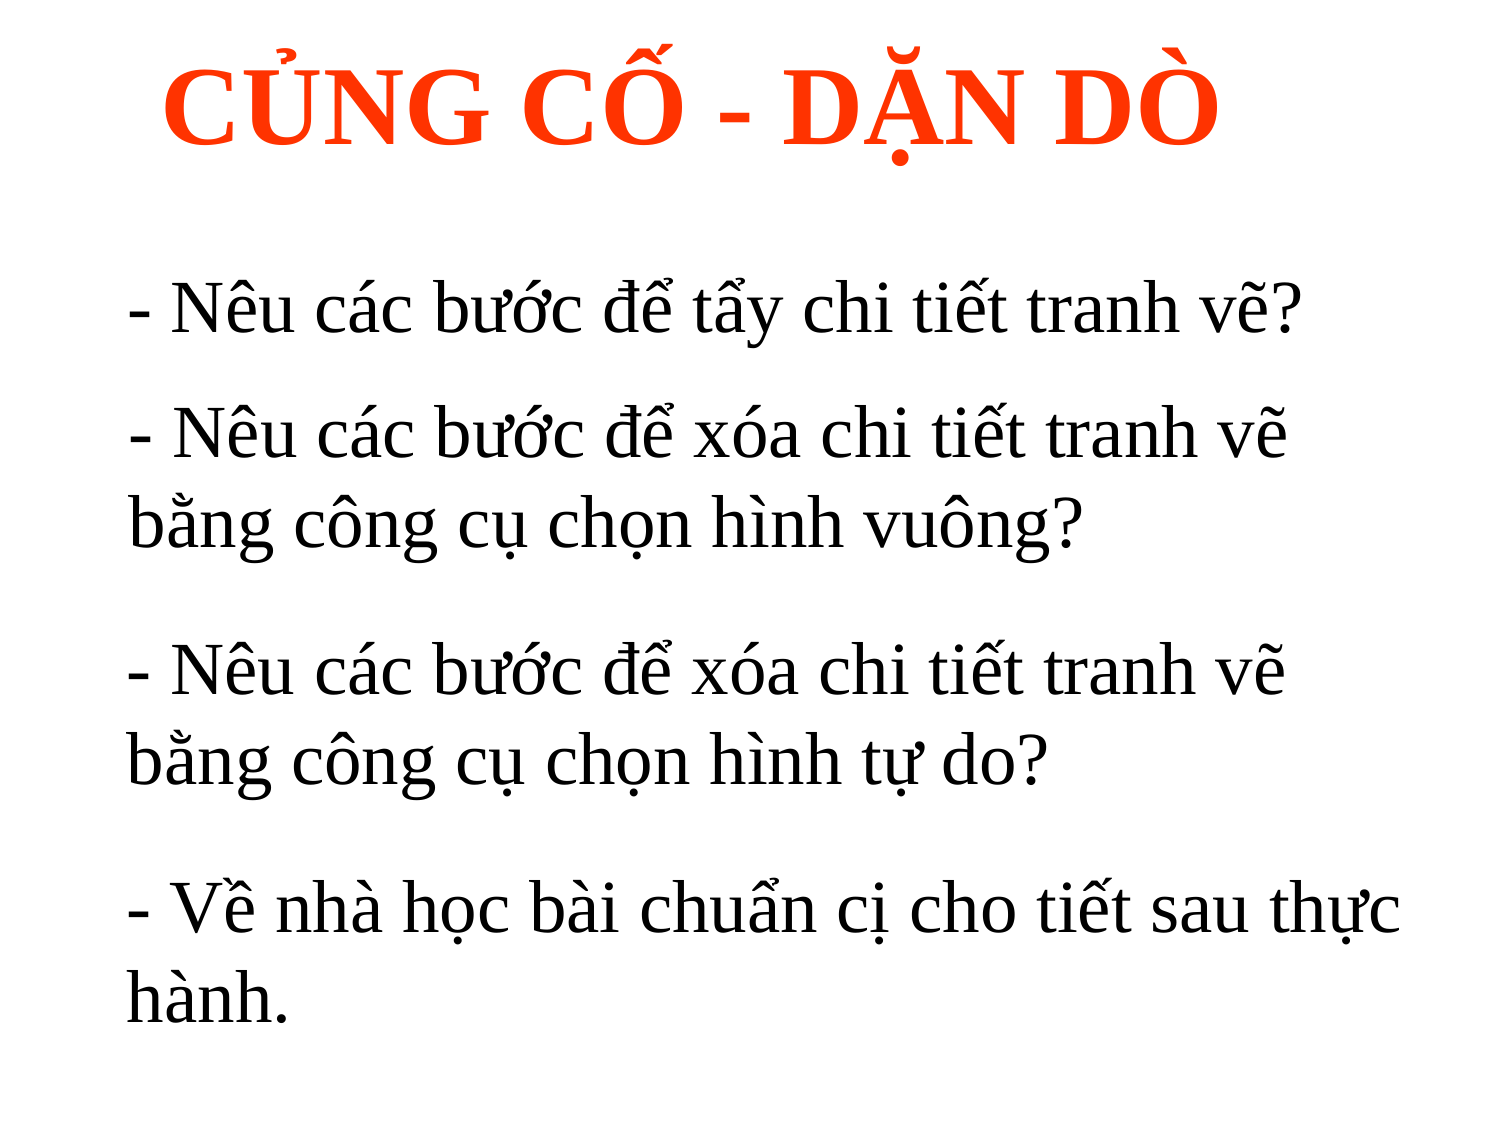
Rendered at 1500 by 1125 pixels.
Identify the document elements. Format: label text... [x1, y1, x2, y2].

text_box CỦNG CỐ - DẶN DÒ [112, 24, 1300, 175]
text_box - Nêu các bước để xóa chi tiết tranh vẽ bằng công cụ chọn hình vuông? [114, 374, 1440, 570]
text_box - Nêu các bước để xóa chi tiết tranh vẽ bằng công cụ chọn hình tự do? [112, 612, 1438, 808]
text_box - Về nhà học bài chuẩn cị cho tiết sau thực hành. [112, 849, 1438, 1045]
text_box - Nêu các bước để tẩy chi tiết tranh vẽ? [112, 249, 1438, 355]
